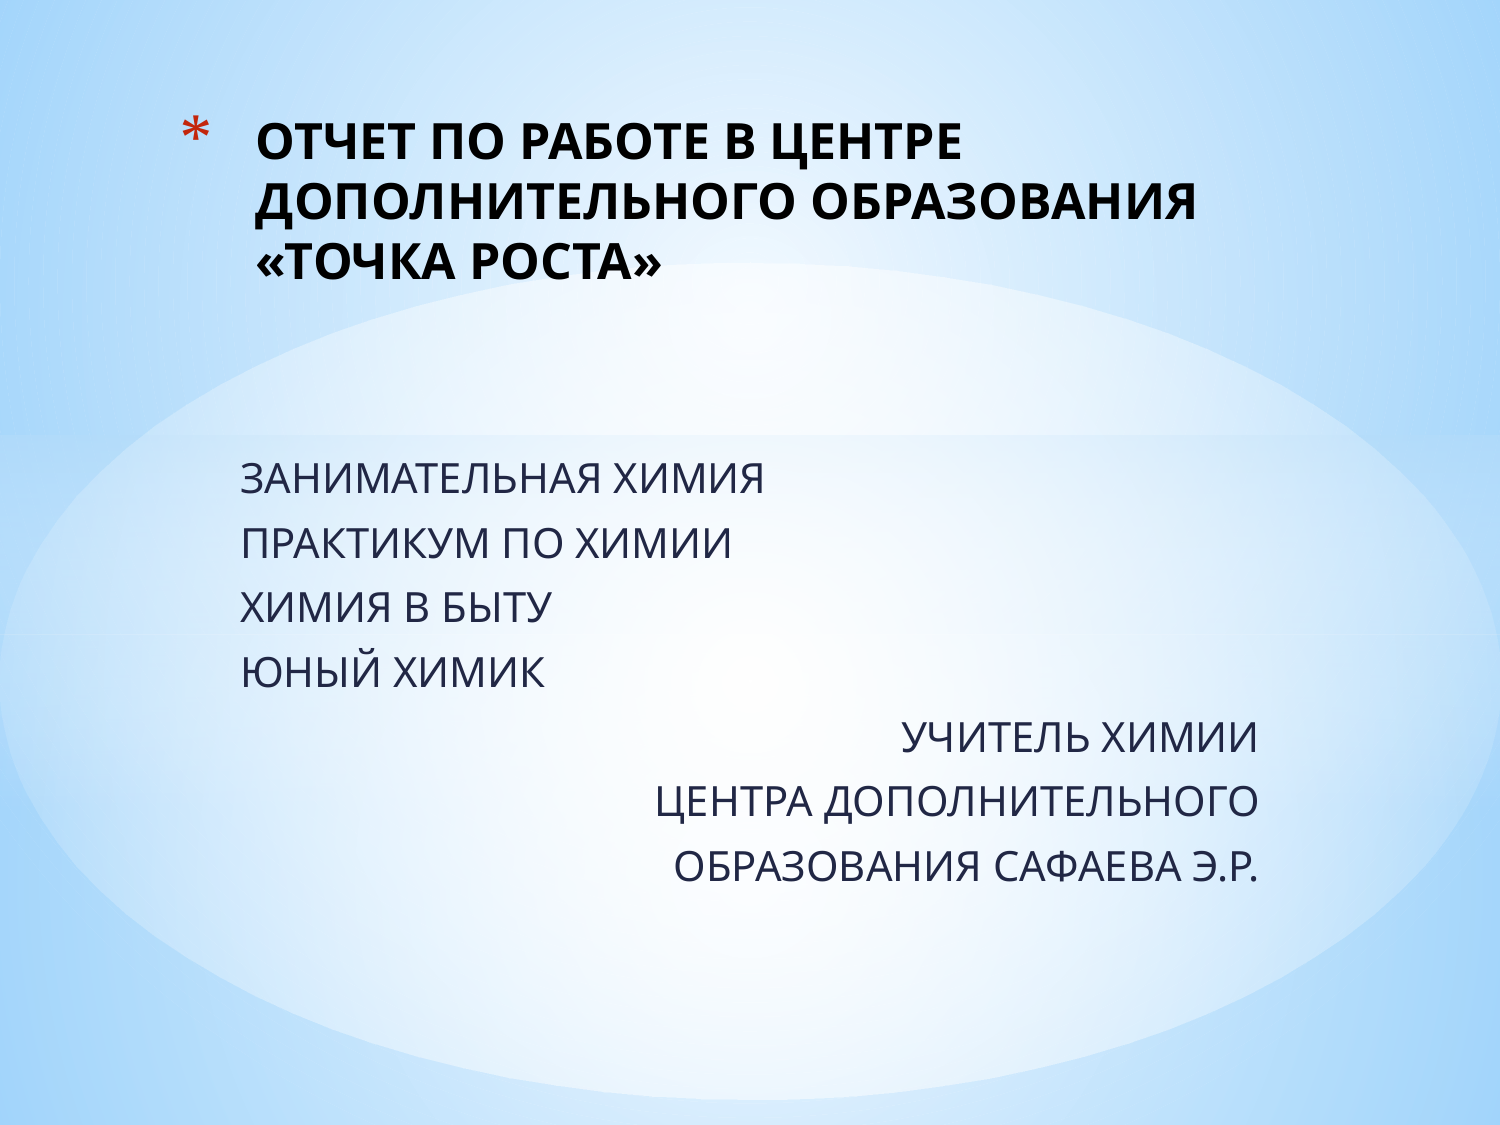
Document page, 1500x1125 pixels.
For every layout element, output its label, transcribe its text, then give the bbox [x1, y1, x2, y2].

subtitle ЗАНИМАТЕЛЬНАЯ ХИМИЯ ПРАКТИКУМ ПО ХИМИИ ХИМИЯ В БЫТУ ЮНЫЙ ХИМИК УЧИТЕЛЬ ХИМИИ ЦЕНТРА ДОПОЛНИТЕЛЬНОГО ОБРАЗОВАНИЯ САФАЕВА Э.Р. [225, 444, 1275, 925]
title ОТЧЕТ ПО РАБОТЕ В ЦЕНТРЕ ДОПОЛНИТЕЛЬНОГО ОБРАЗОВАНИЯ «ТОЧКА РОСТА» [135, 101, 1411, 381]
